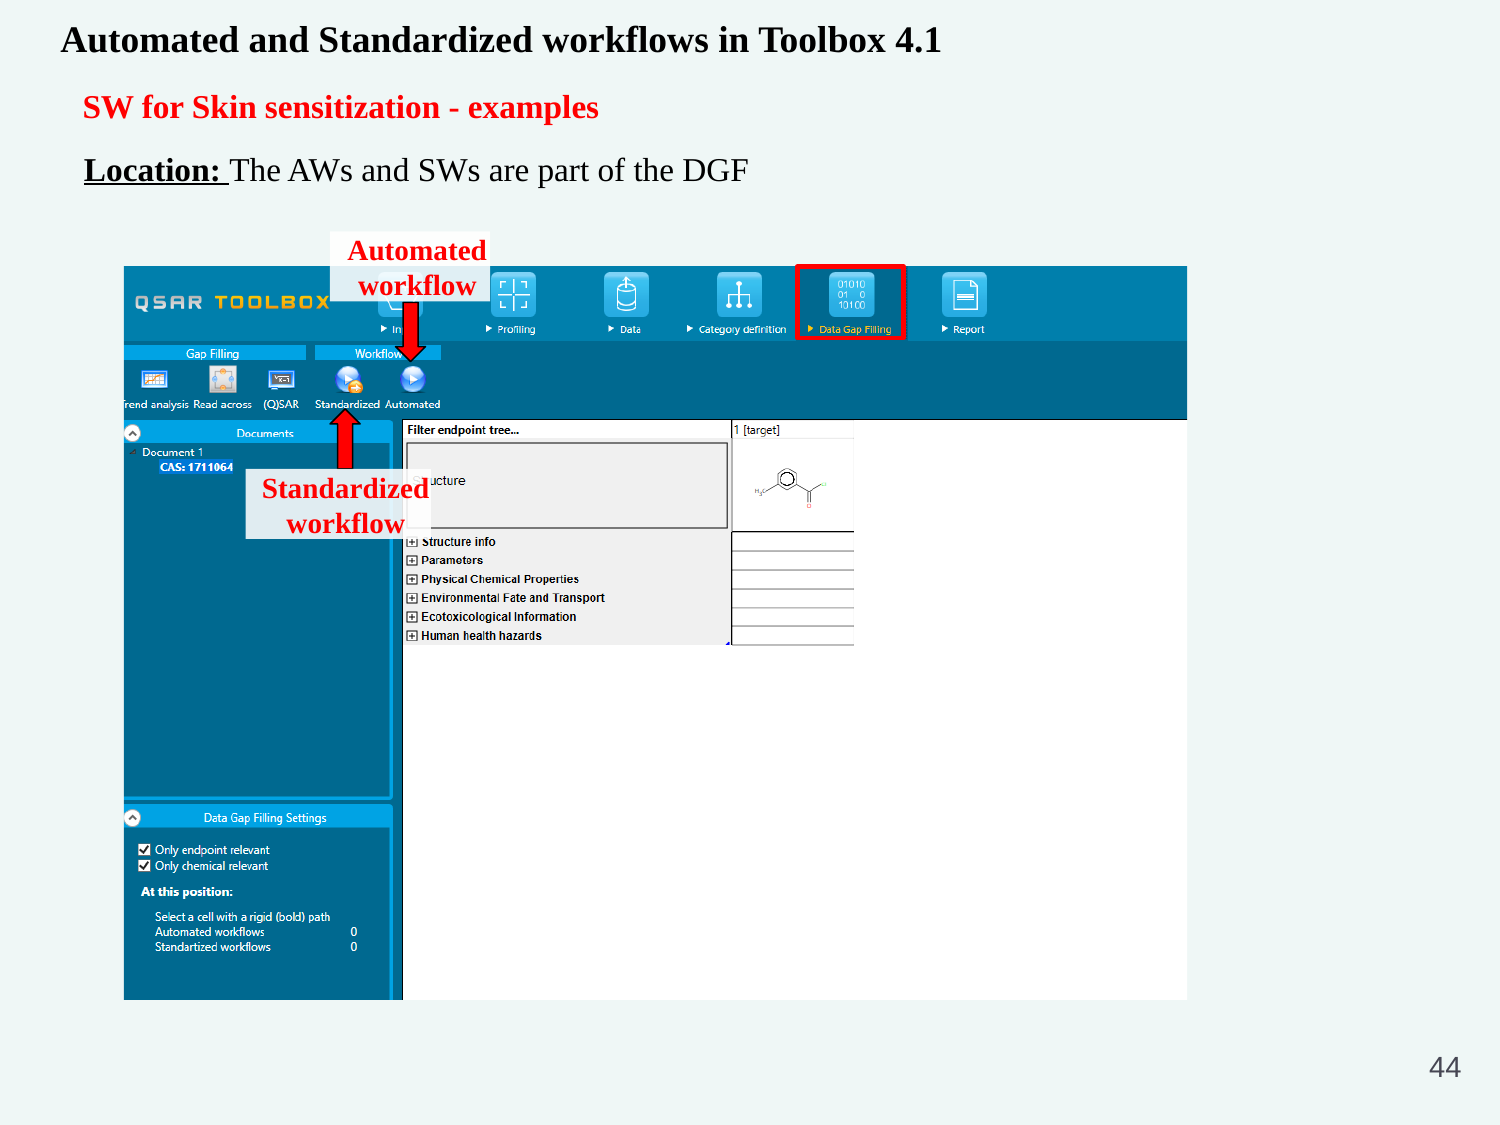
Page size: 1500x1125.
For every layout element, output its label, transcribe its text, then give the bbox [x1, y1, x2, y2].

picture [0, 0, 1500, 1125]
text_box Automated workflow [329, 231, 491, 266]
text_box Automated and Standardized workflows in Toolbox 4.1 [45, 7, 958, 67]
text_box SW for Skin sensitization - examples [67, 78, 615, 133]
text_box Location: The AWs and SWs are part of the DGF [69, 140, 765, 195]
